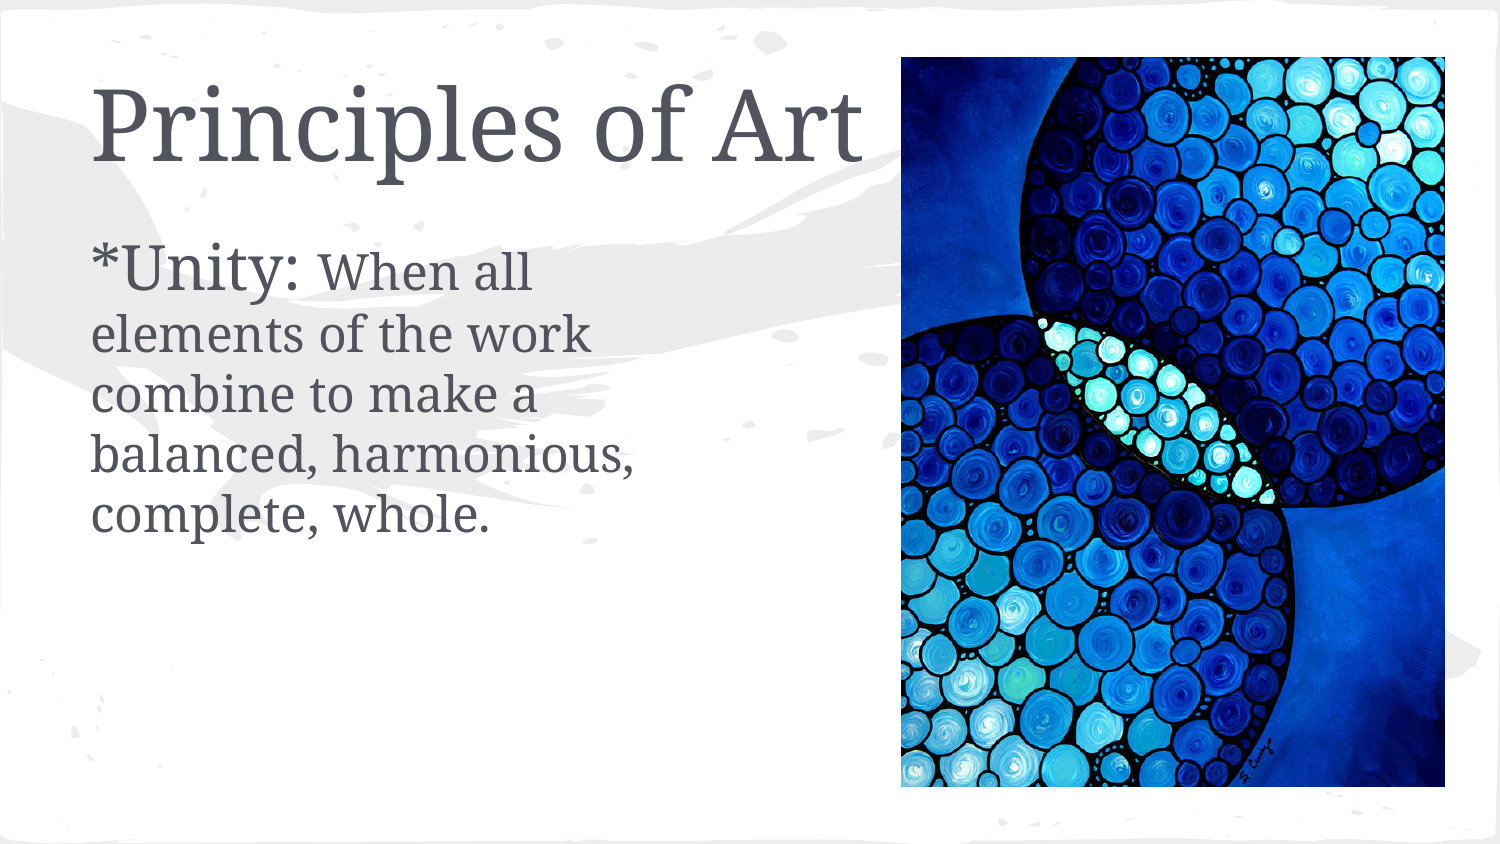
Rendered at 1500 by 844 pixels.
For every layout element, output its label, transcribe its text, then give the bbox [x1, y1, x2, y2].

picture [901, 57, 1446, 787]
list *Unity: When all elements of the work combine to make a balanced, harmonious, complete, whole. [75, 212, 750, 808]
title Principles of Art [75, 25, 1425, 197]
